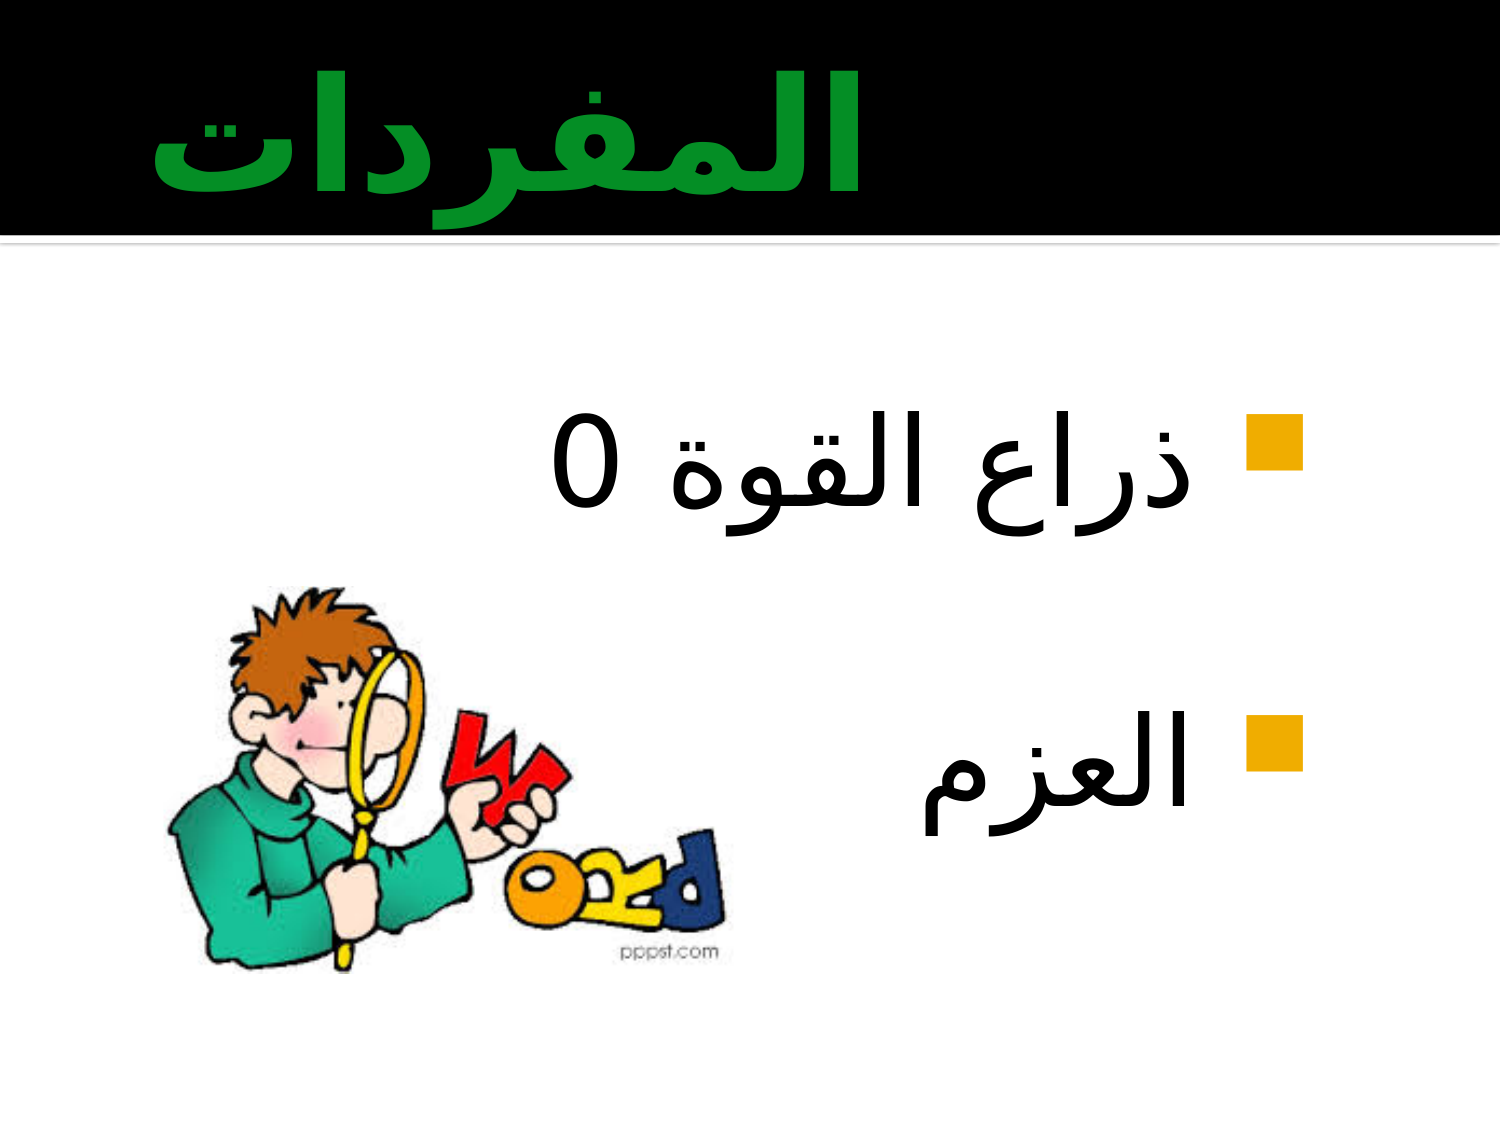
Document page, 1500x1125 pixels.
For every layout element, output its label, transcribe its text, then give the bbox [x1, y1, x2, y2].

title المفردات [75, 25, 1425, 231]
picture [147, 586, 751, 974]
list ذراع القوة 0 العزم [0, 366, 1350, 1125]
